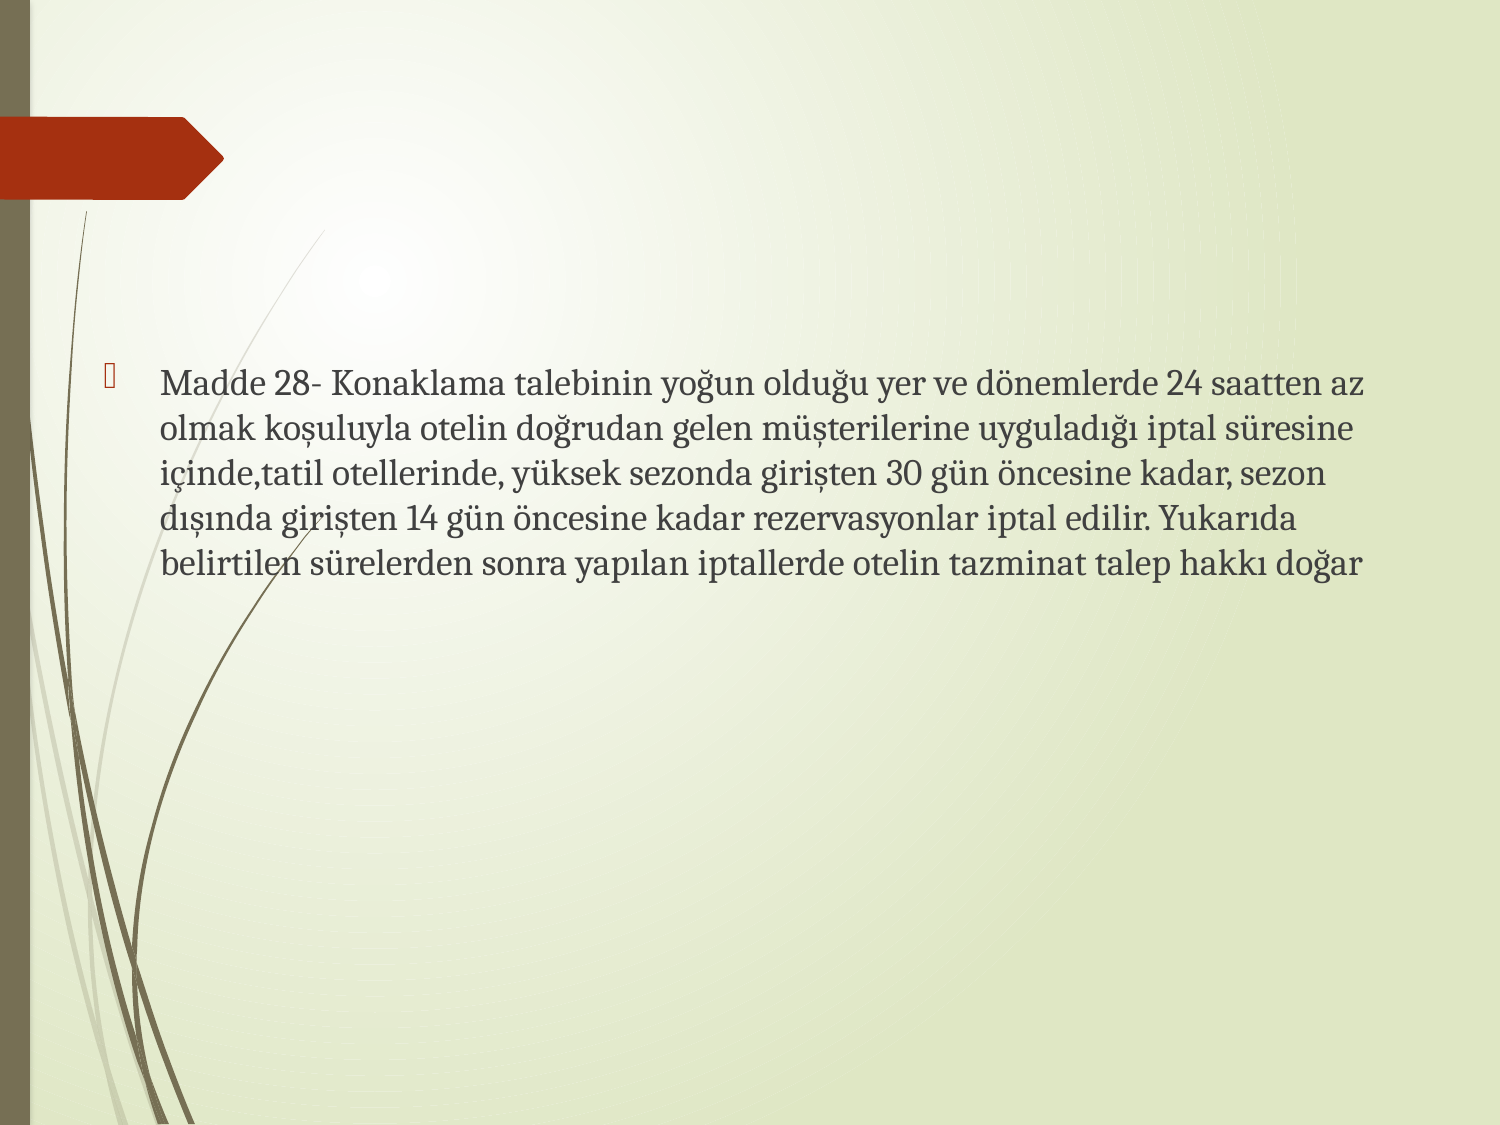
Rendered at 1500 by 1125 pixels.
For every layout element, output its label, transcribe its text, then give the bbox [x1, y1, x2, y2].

list Madde 28- Konaklama talebinin yoğun olduğu yer ve dönemlerde 24 saatten az olmak koşuluyla otelin doğrudan gelen müşterilerine uyguladığı iptal süresine içinde,tatil otellerinde, yüksek sezonda girişten 30 gün öncesine kadar, sezon dışında girişten 14 gün öncesine kadar rezervasyonlar iptal edilir. Yukarıda belirtilen sürelerden sonra yapılan iptallerde otelin tazminat talep hakkı doğar [88, 350, 1400, 970]
